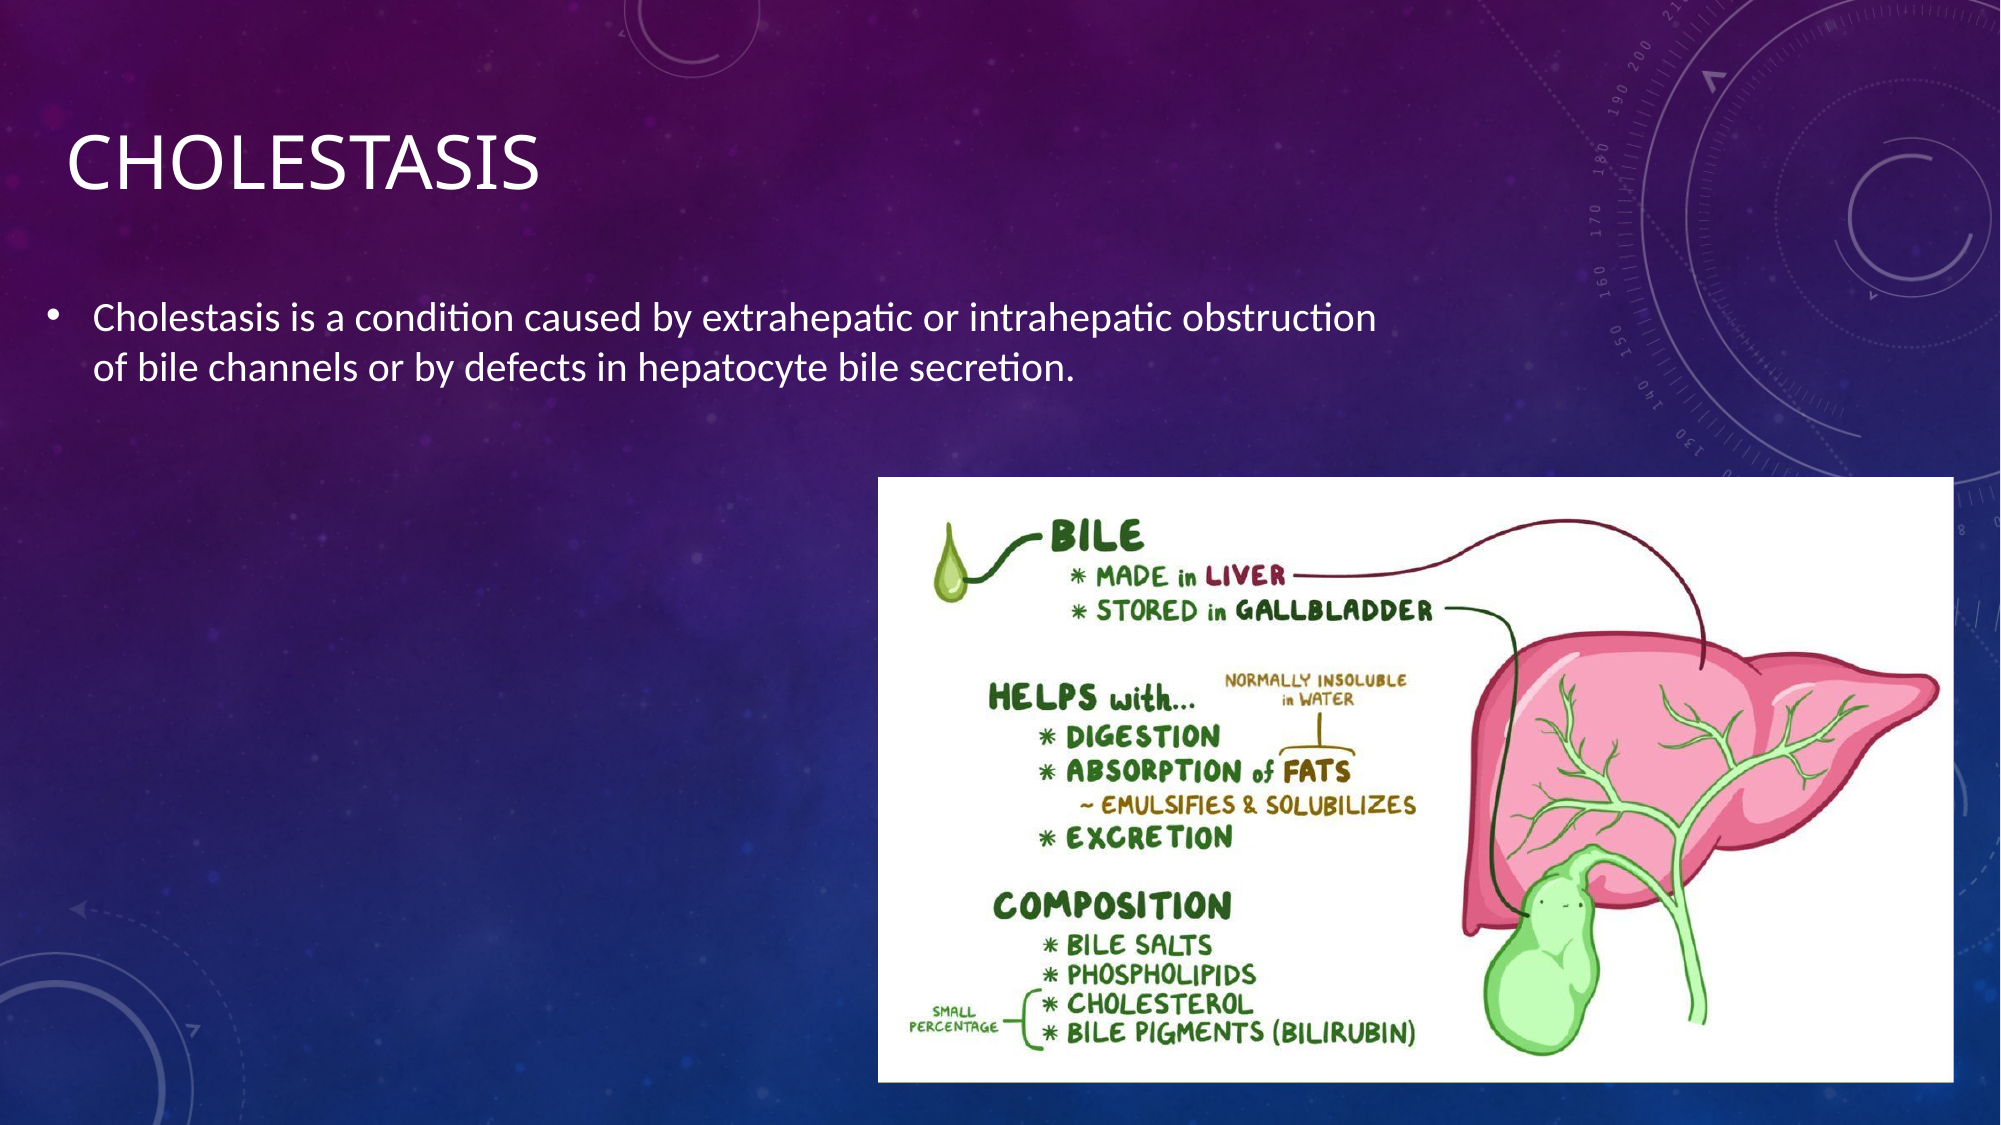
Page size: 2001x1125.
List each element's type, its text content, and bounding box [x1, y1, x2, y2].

picture [0, 0, 2001, 1125]
list Cholestasis is a condition caused by extrahepatic or intrahepatic obstruction of bile channels or by defects in hepatocyte bile secretion. [31, 100, 1399, 650]
title cholestasis [31, 40, 1694, 280]
